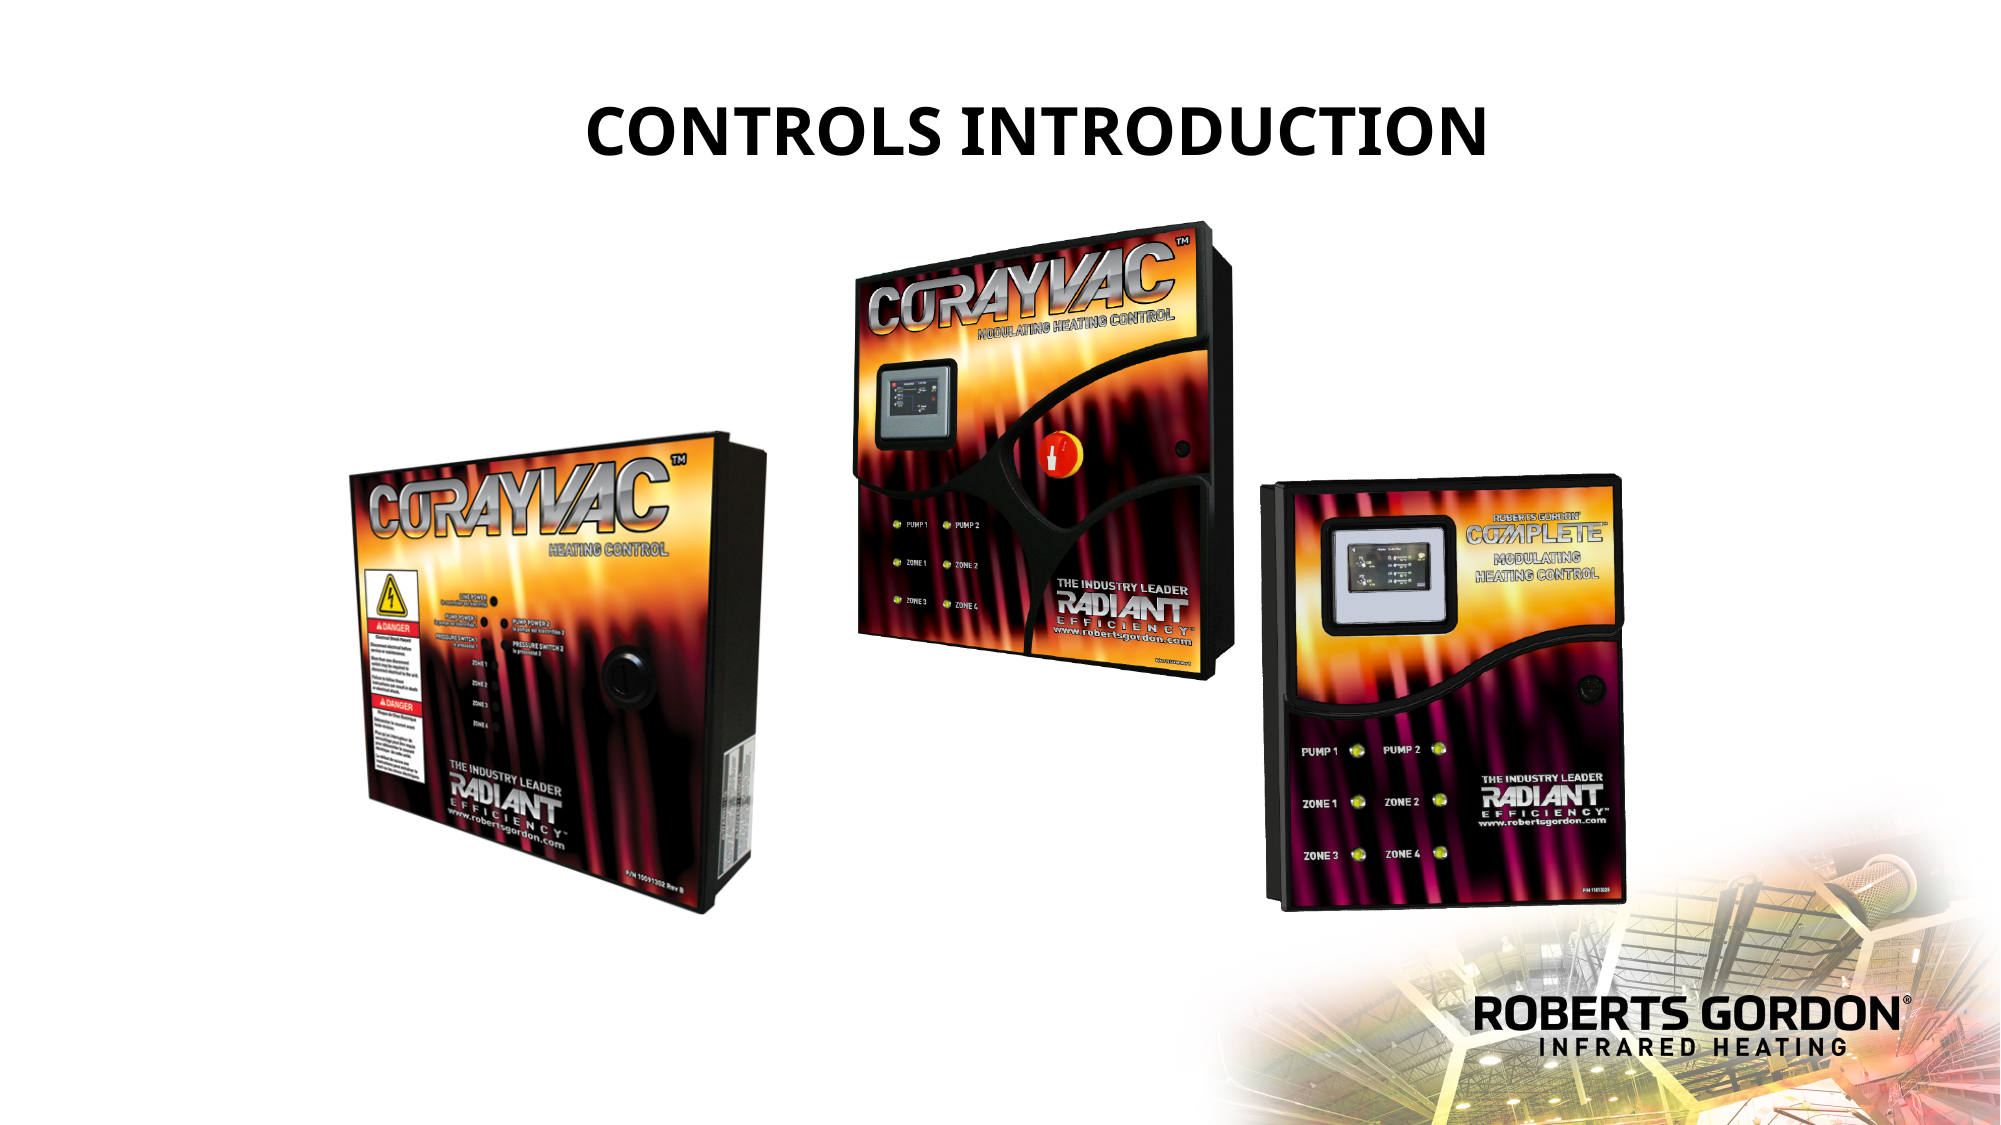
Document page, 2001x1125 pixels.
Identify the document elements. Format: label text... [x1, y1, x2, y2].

picture [0, 0, 2001, 1125]
subtitle CONTROLS INTRODUCTION [134, 90, 1943, 181]
